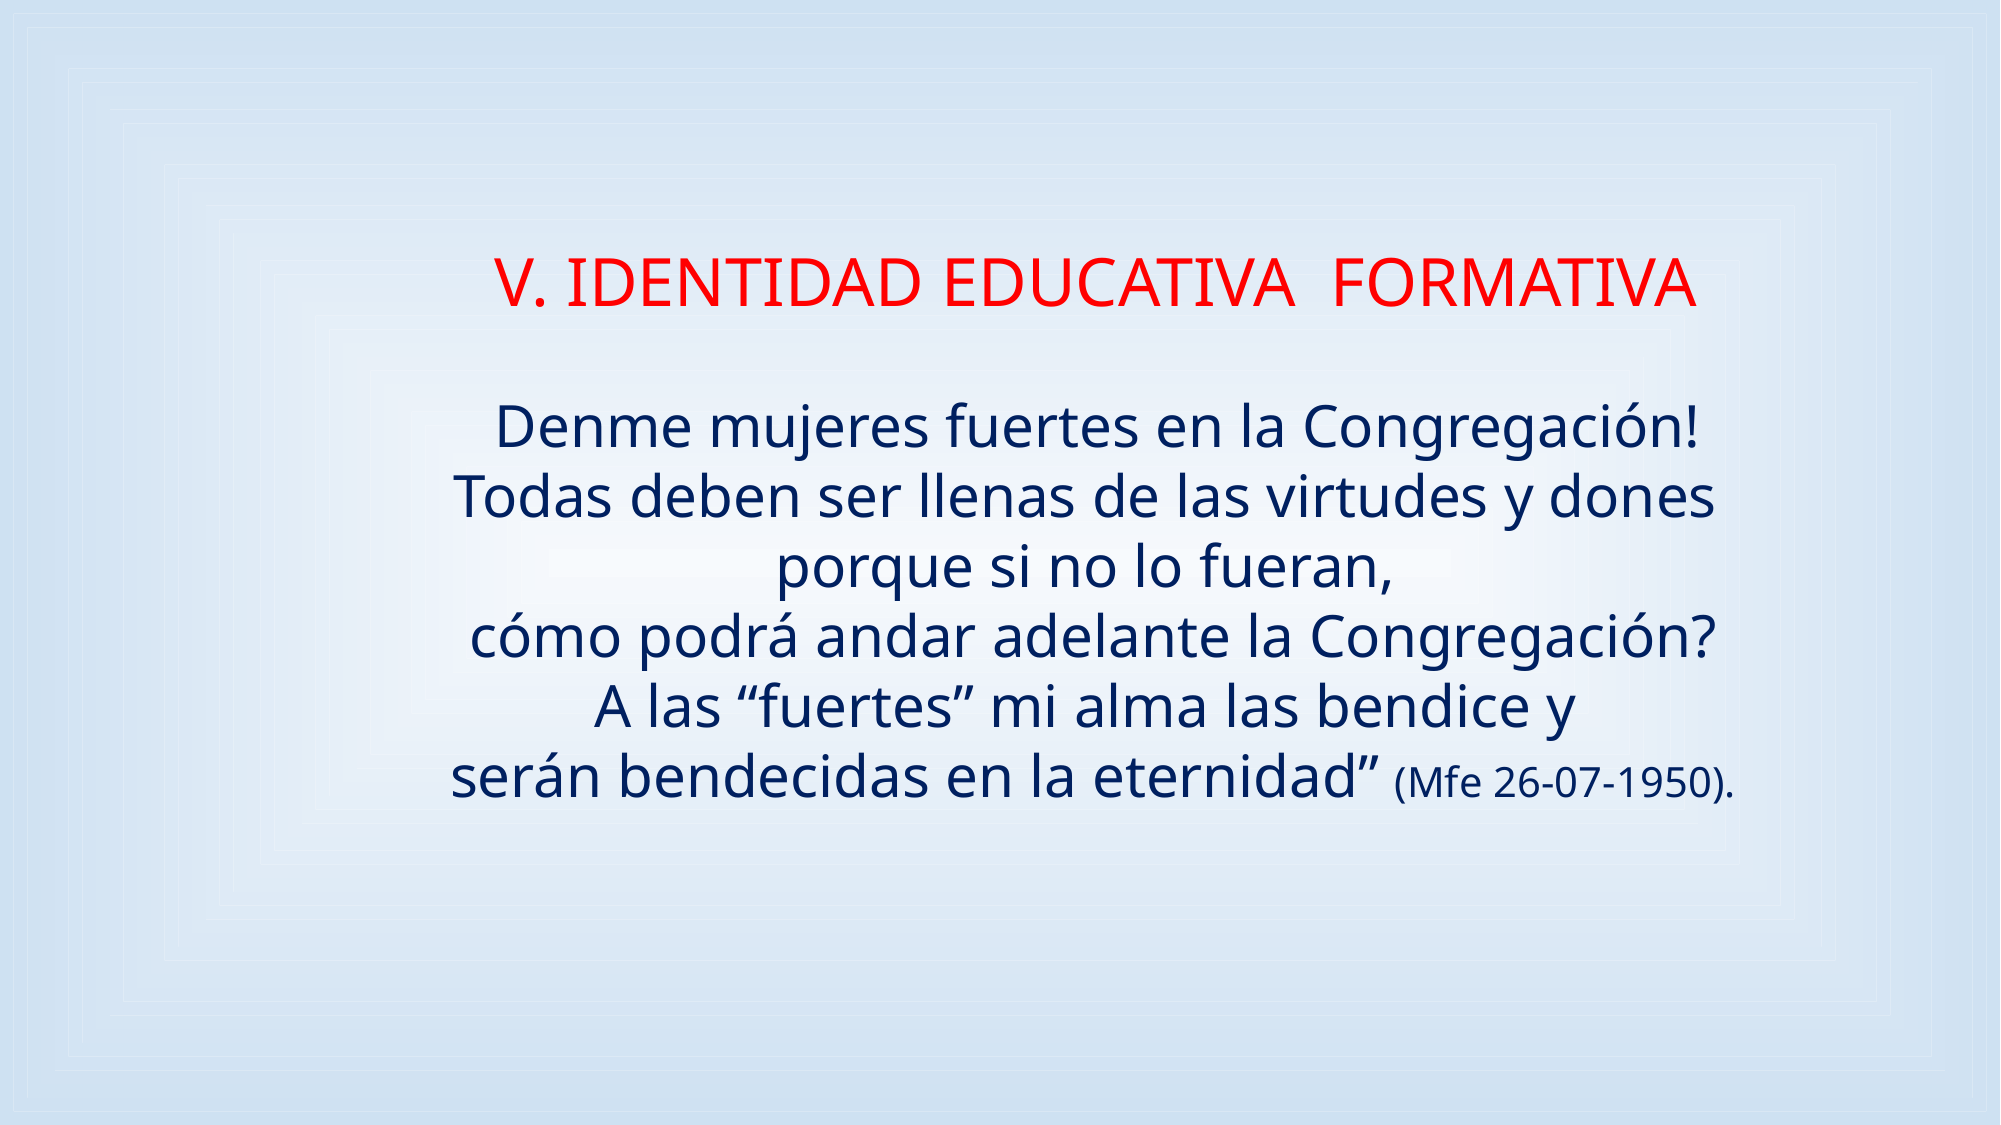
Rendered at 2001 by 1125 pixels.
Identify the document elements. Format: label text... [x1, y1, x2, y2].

text_box V. IDENTIDAD EDUCATIVA FORMATIVA Denme mujeres fuertes en la Congregación! Todas deben ser llenas de las virtudes y dones porque si no lo fueran, cómo podrá andar adelante la Congregación? A las “fuertes” mi alma las bendice y serán bendecidas en la eternidad” (Mfe 26-07-1950). [330, 232, 1857, 817]
